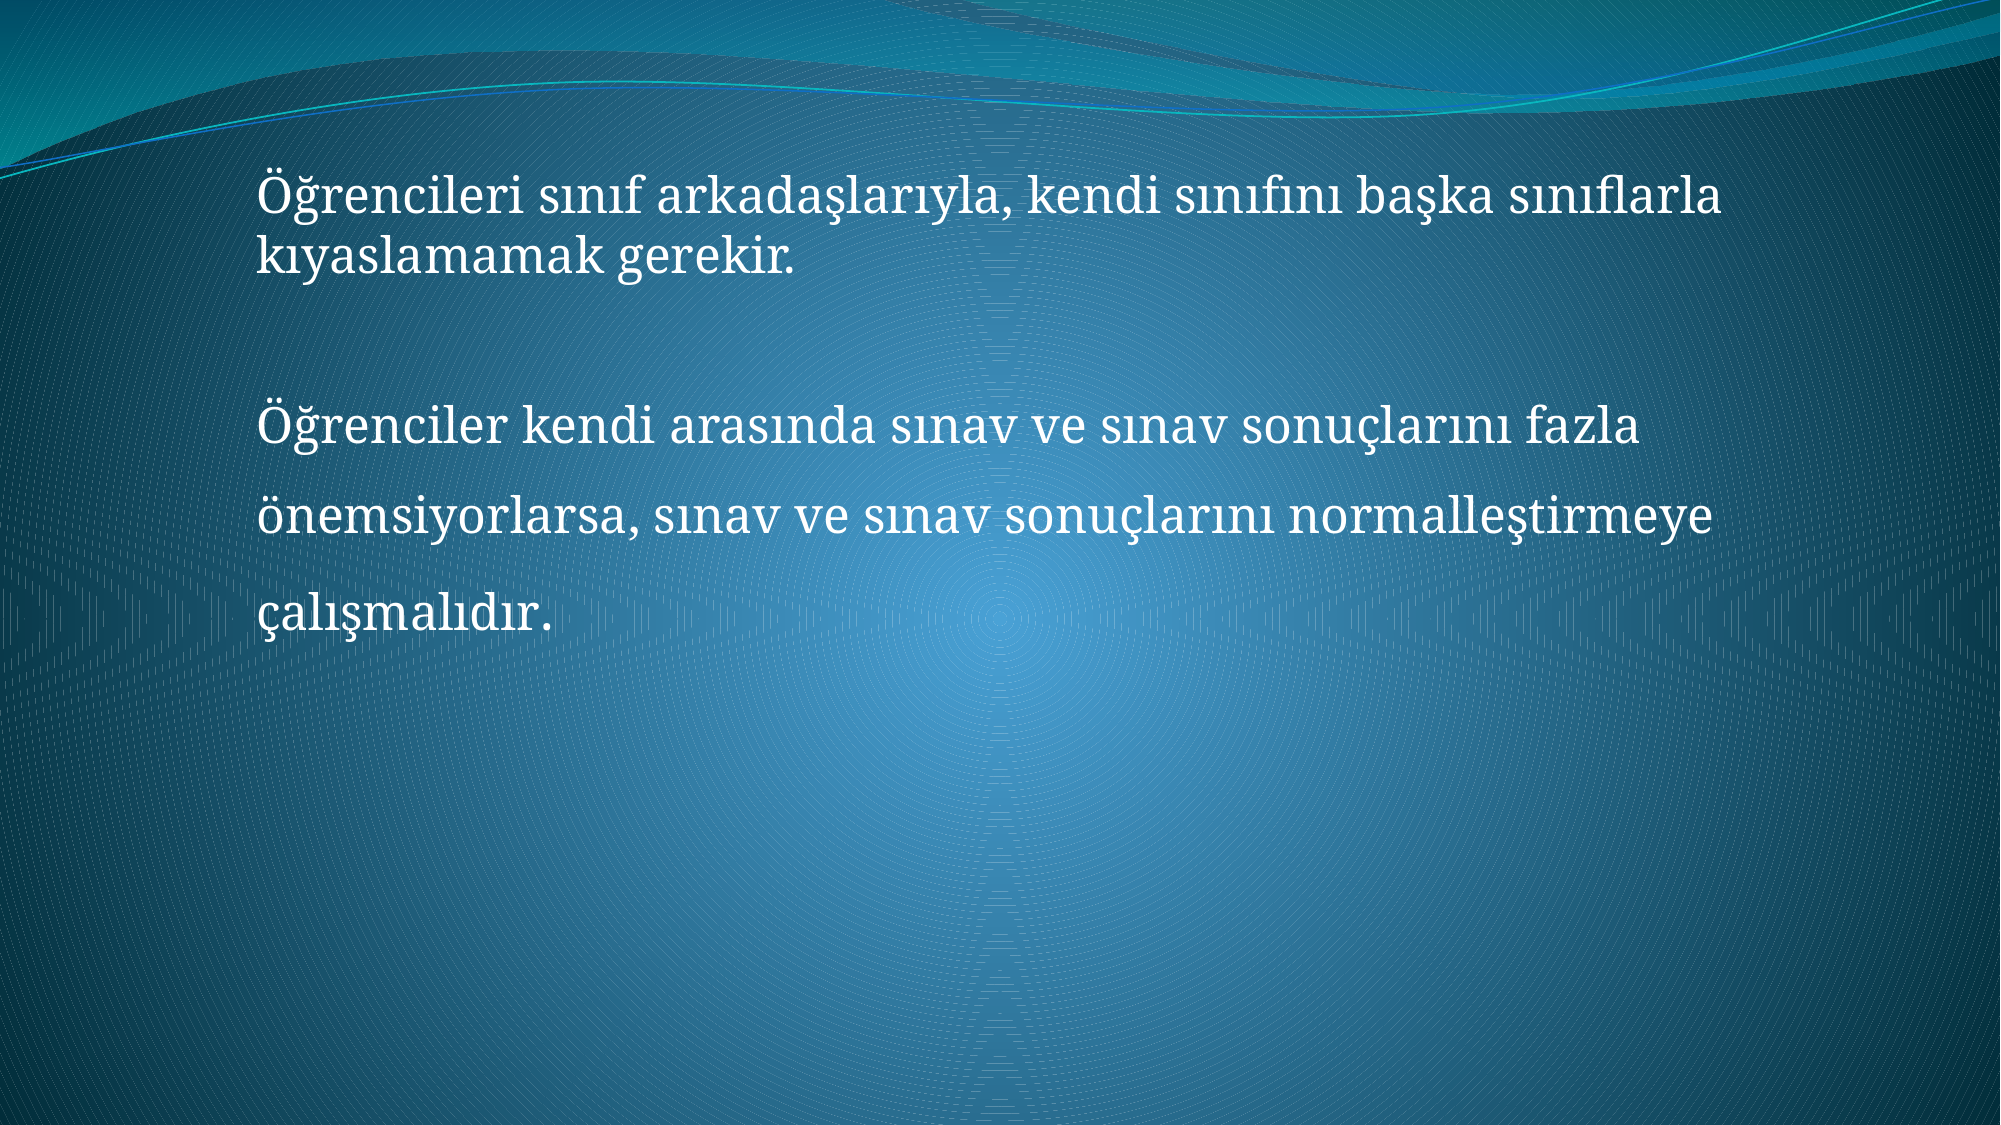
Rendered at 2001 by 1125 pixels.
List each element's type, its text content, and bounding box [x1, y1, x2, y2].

subtitle Öğrencileri sınıf arkadaşlarıyla, kendi sınıfını başka sınıflarla kıyaslamamak gerekir. Öğrenciler kendi arasında sınav ve sınav sonuçlarını fazla önemsiyorlarsa, sınav ve sınav sonuçlarını normalleştirmeye çalışmalıdır. [256, 155, 1745, 844]
